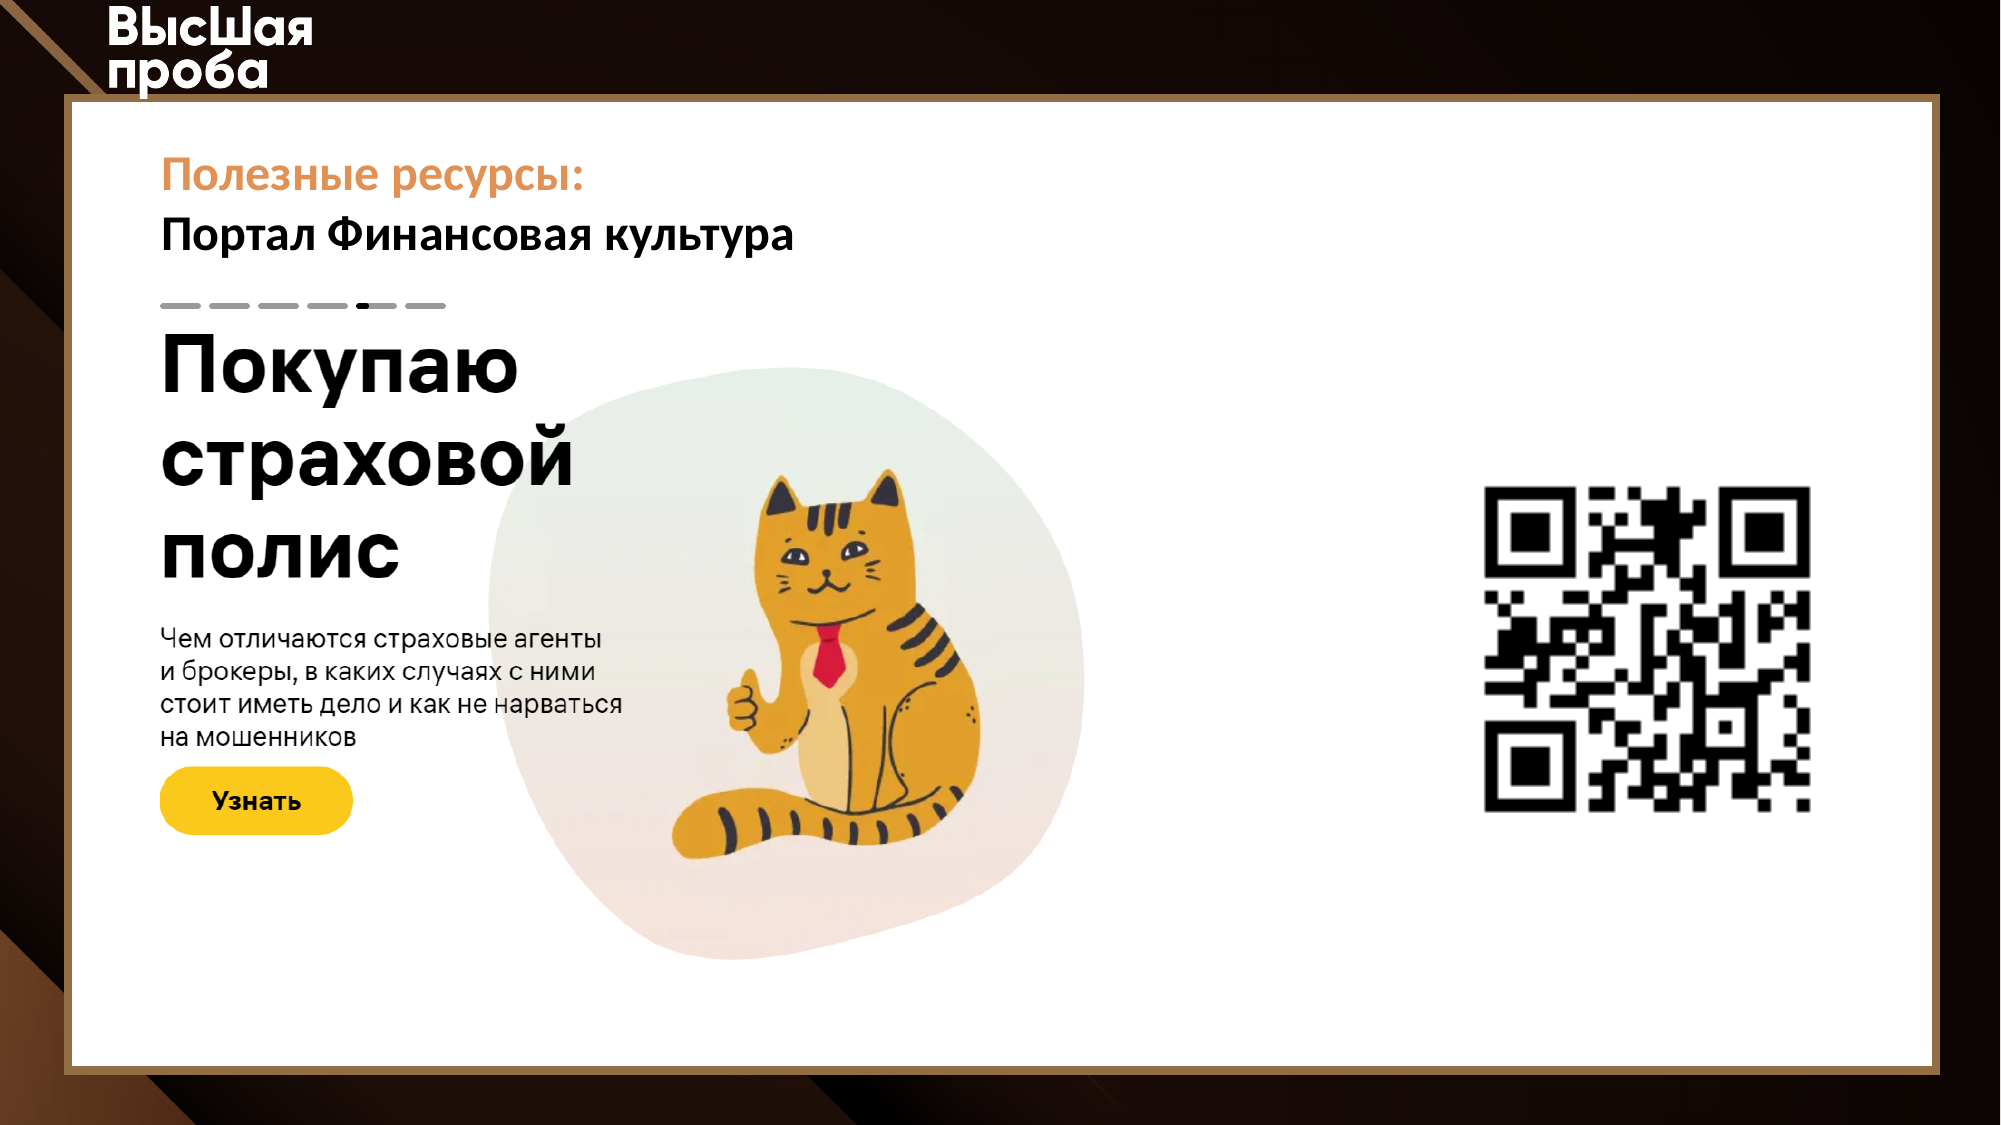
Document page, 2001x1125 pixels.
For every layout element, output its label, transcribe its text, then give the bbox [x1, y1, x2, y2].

text_box Полезные ресурсы: Портал Финансовая культура [161, 140, 1828, 654]
text_box [67, 97, 1937, 1072]
picture [0, 0, 2001, 1125]
text_box [565, 40, 1435, 99]
